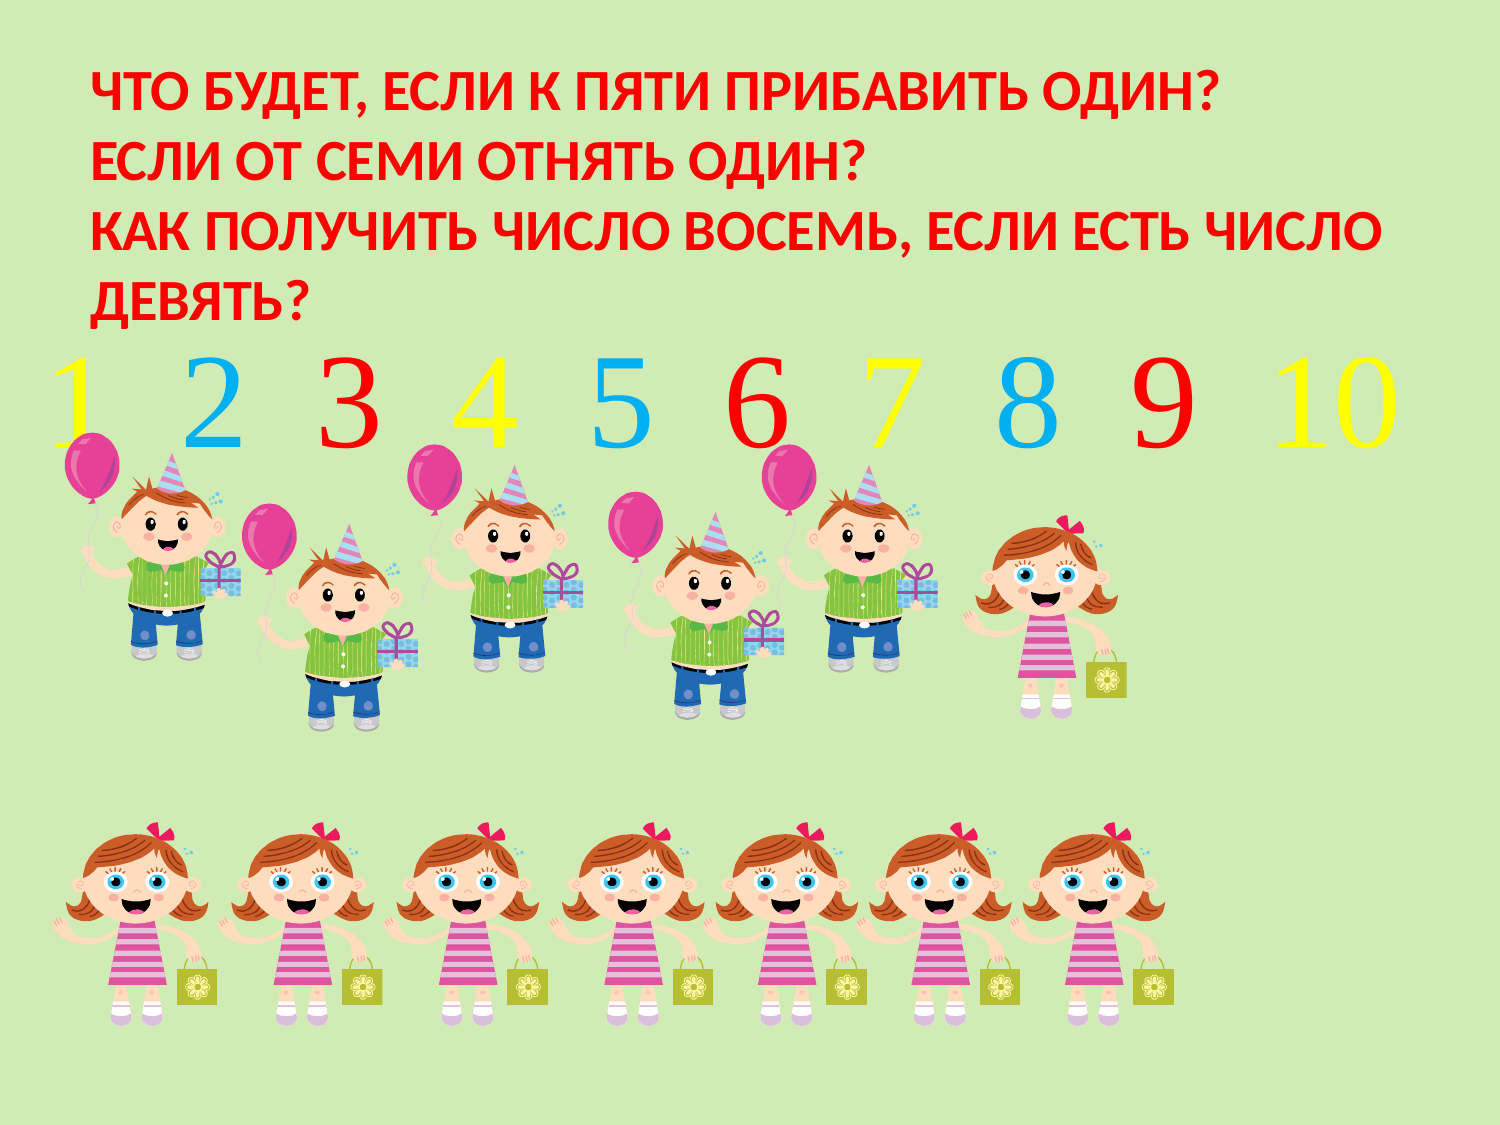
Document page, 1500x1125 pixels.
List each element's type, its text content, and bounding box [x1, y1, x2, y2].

picture [962, 514, 1127, 720]
picture [64, 432, 584, 732]
title ЧТО БУДЕТ, ЕСЛИ К ПЯТИ ПРИБАВИТЬ ОДИН? ЕСЛИ ОТ СЕМИ ОТНЯТЬ ОДИН? КАК ПОЛУЧИТЬ ЧИСЛО ВОСЕМЬ, ЕСЛИ ЕСТЬ ЧИСЛО ДЕВЯТЬ? [75, 45, 1425, 304]
picture [608, 444, 938, 721]
picture [52, 822, 1175, 1027]
list 1 2 3 4 5 6 7 8 9 10 [29, 304, 1455, 422]
picture [198, 432, 241, 436]
